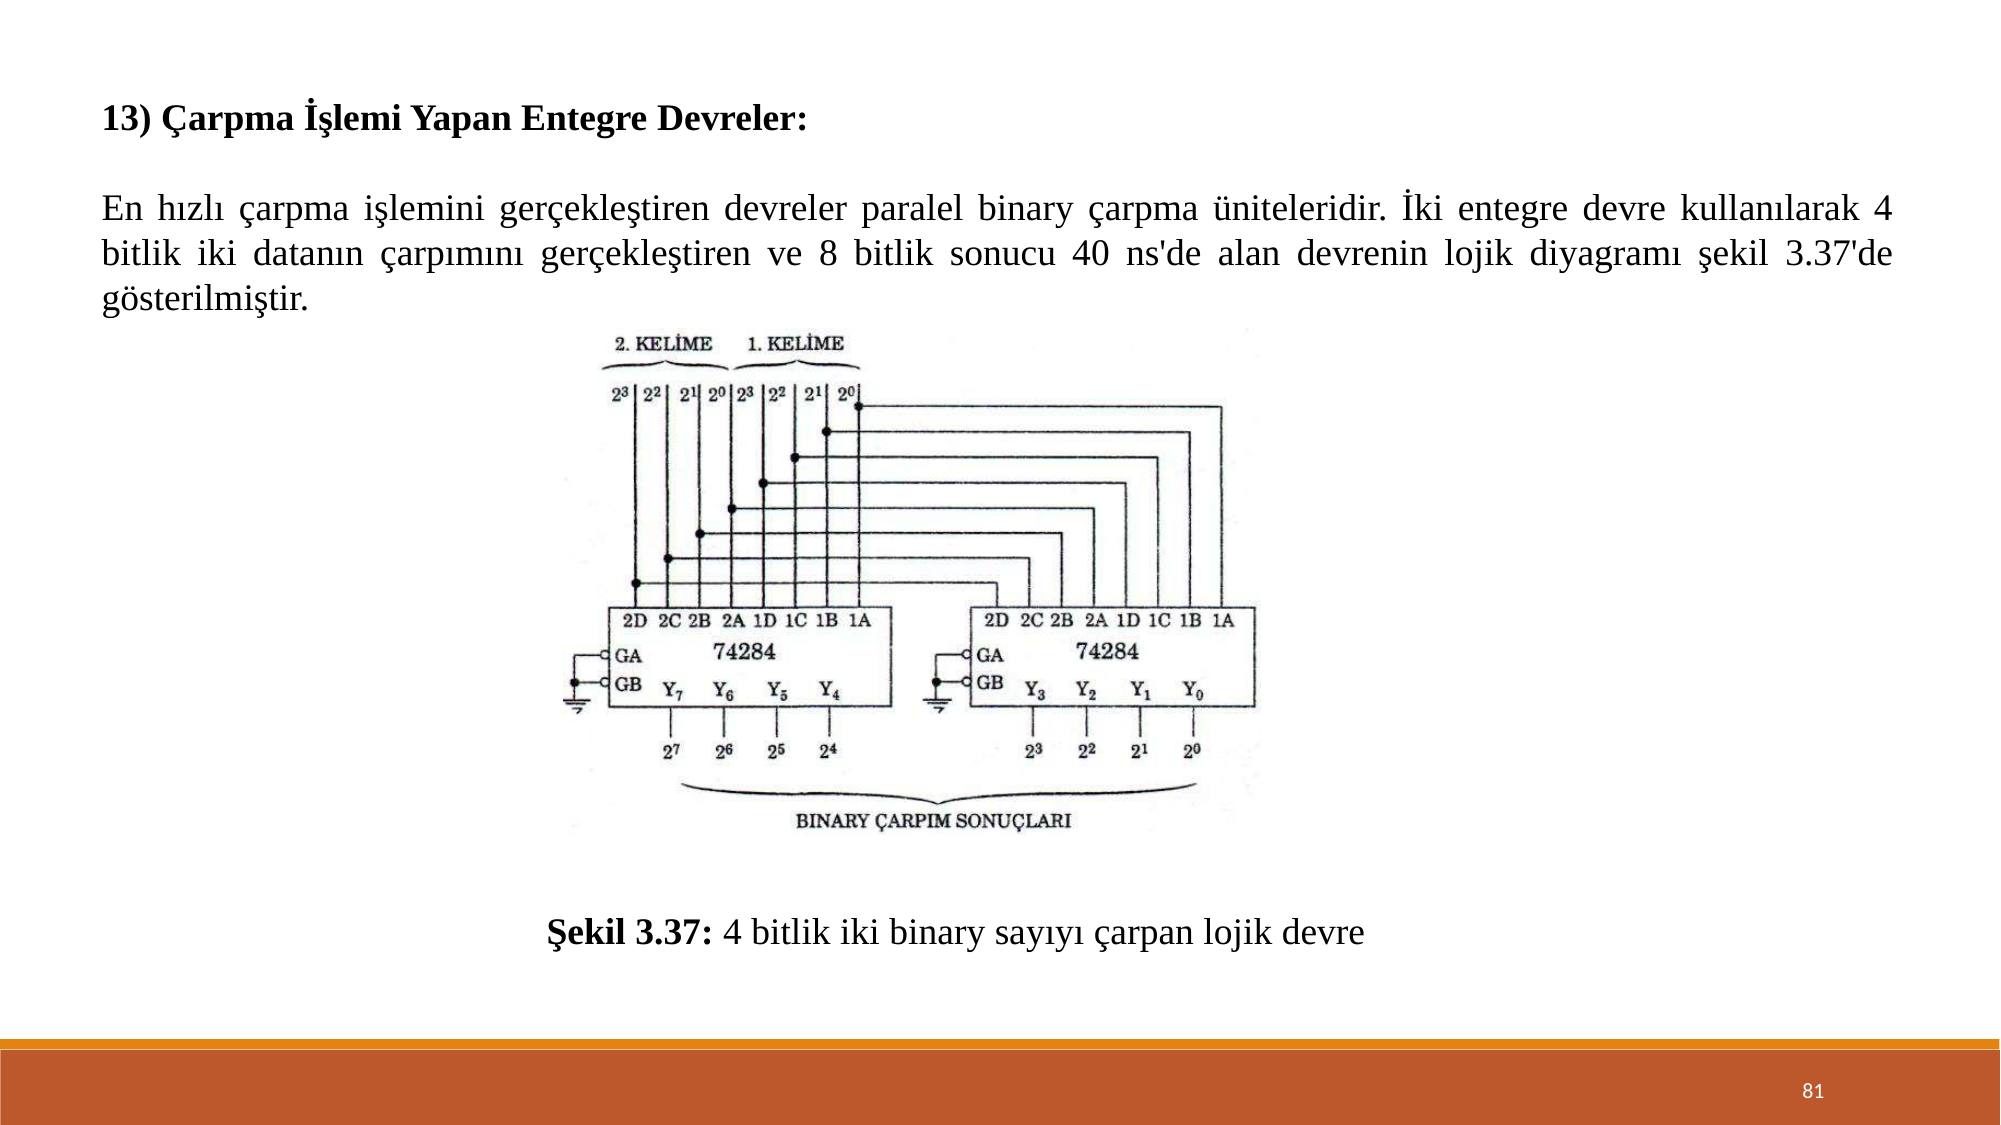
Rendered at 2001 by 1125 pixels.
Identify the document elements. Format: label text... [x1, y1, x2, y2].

text_box Şekil 3.37: 4 bitlik iki binary sayıyı çarpan lojik devre [531, 899, 1382, 960]
text_box 13) Çarpma İşlemi Yapan Entegre Devreler: En hızlı çarpma işlemini gerçekleştiren devreler paralel binary çarpma üniteleridir. İki entegre devre kullanılarak 4 bitlik iki datanın çarpımını gerçekleştiren ve 8 bitlik sonucu 40 ns'de alan devrenin lojik diyagramı şekil 3.37'de gösterilmiştir. [86, 85, 1911, 326]
picture [562, 327, 1262, 835]
slide_number 81 [1624, 1059, 1840, 1120]
